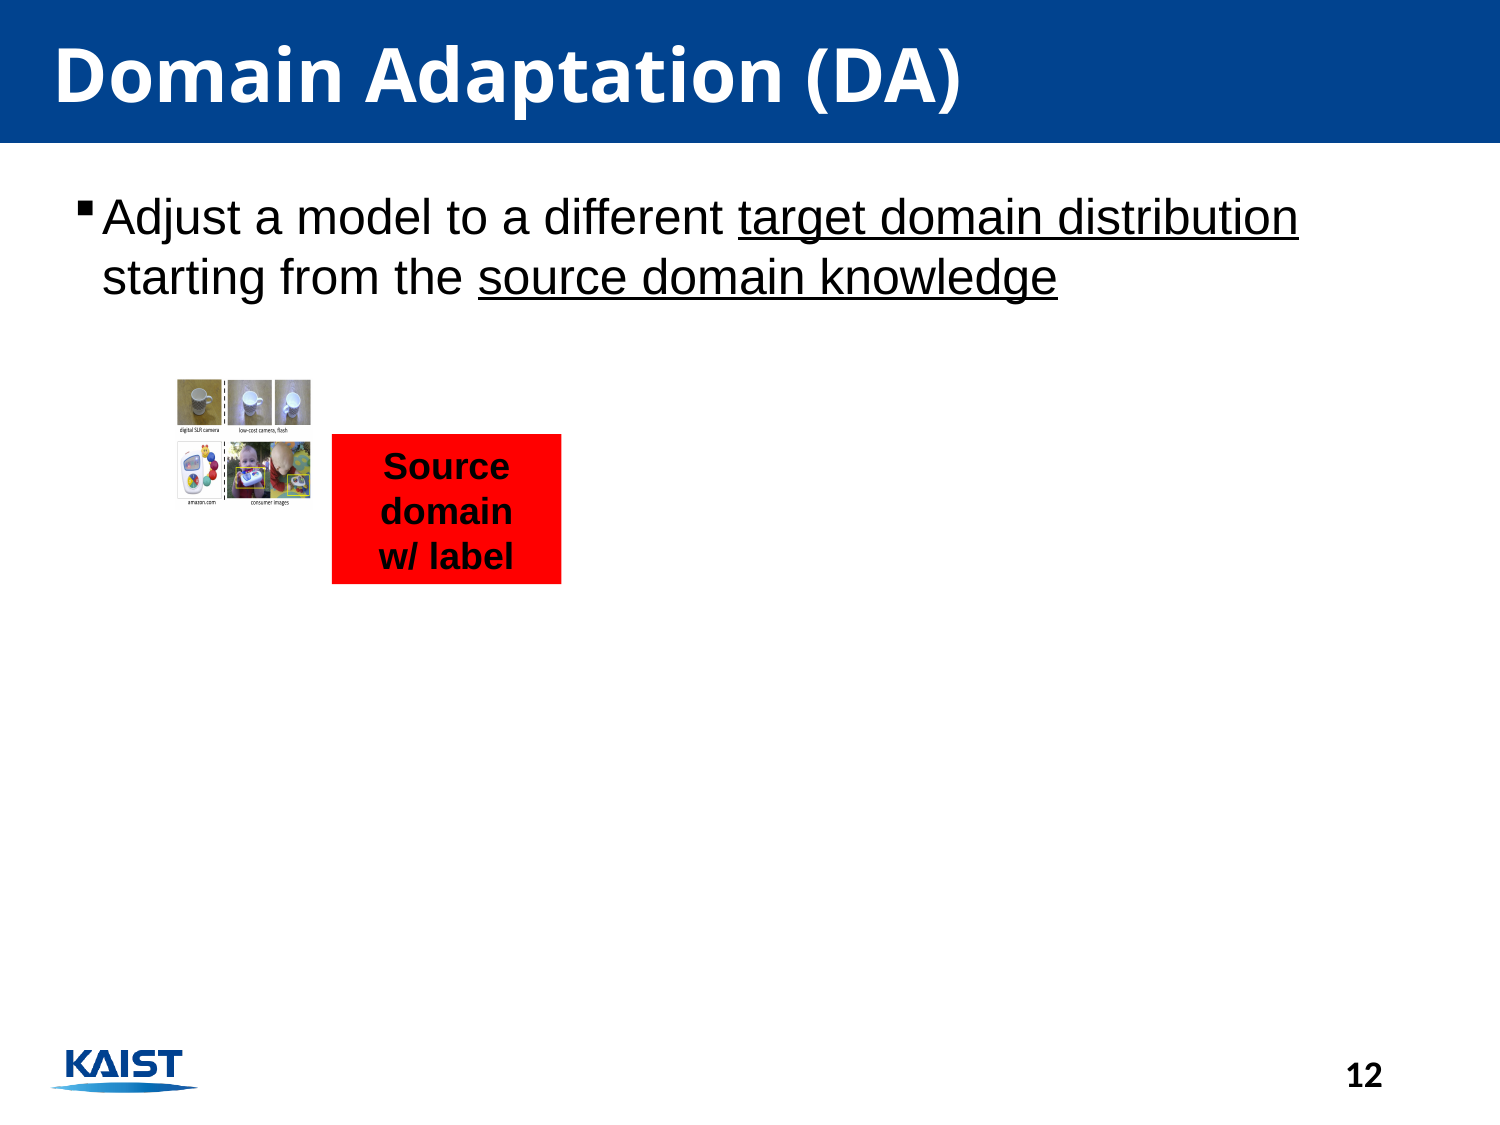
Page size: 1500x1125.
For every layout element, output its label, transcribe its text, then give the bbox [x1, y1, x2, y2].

list Adjust a model to a different target domain distribution starting from the source domain knowledge [58, 177, 1432, 1021]
picture [175, 378, 313, 511]
title Domain Adaptation (DA) [37, 30, 1461, 126]
slide_number 12 [1060, 1042, 1398, 1103]
text_box Source domain w/ label [331, 434, 562, 585]
picture [50, 1050, 198, 1093]
